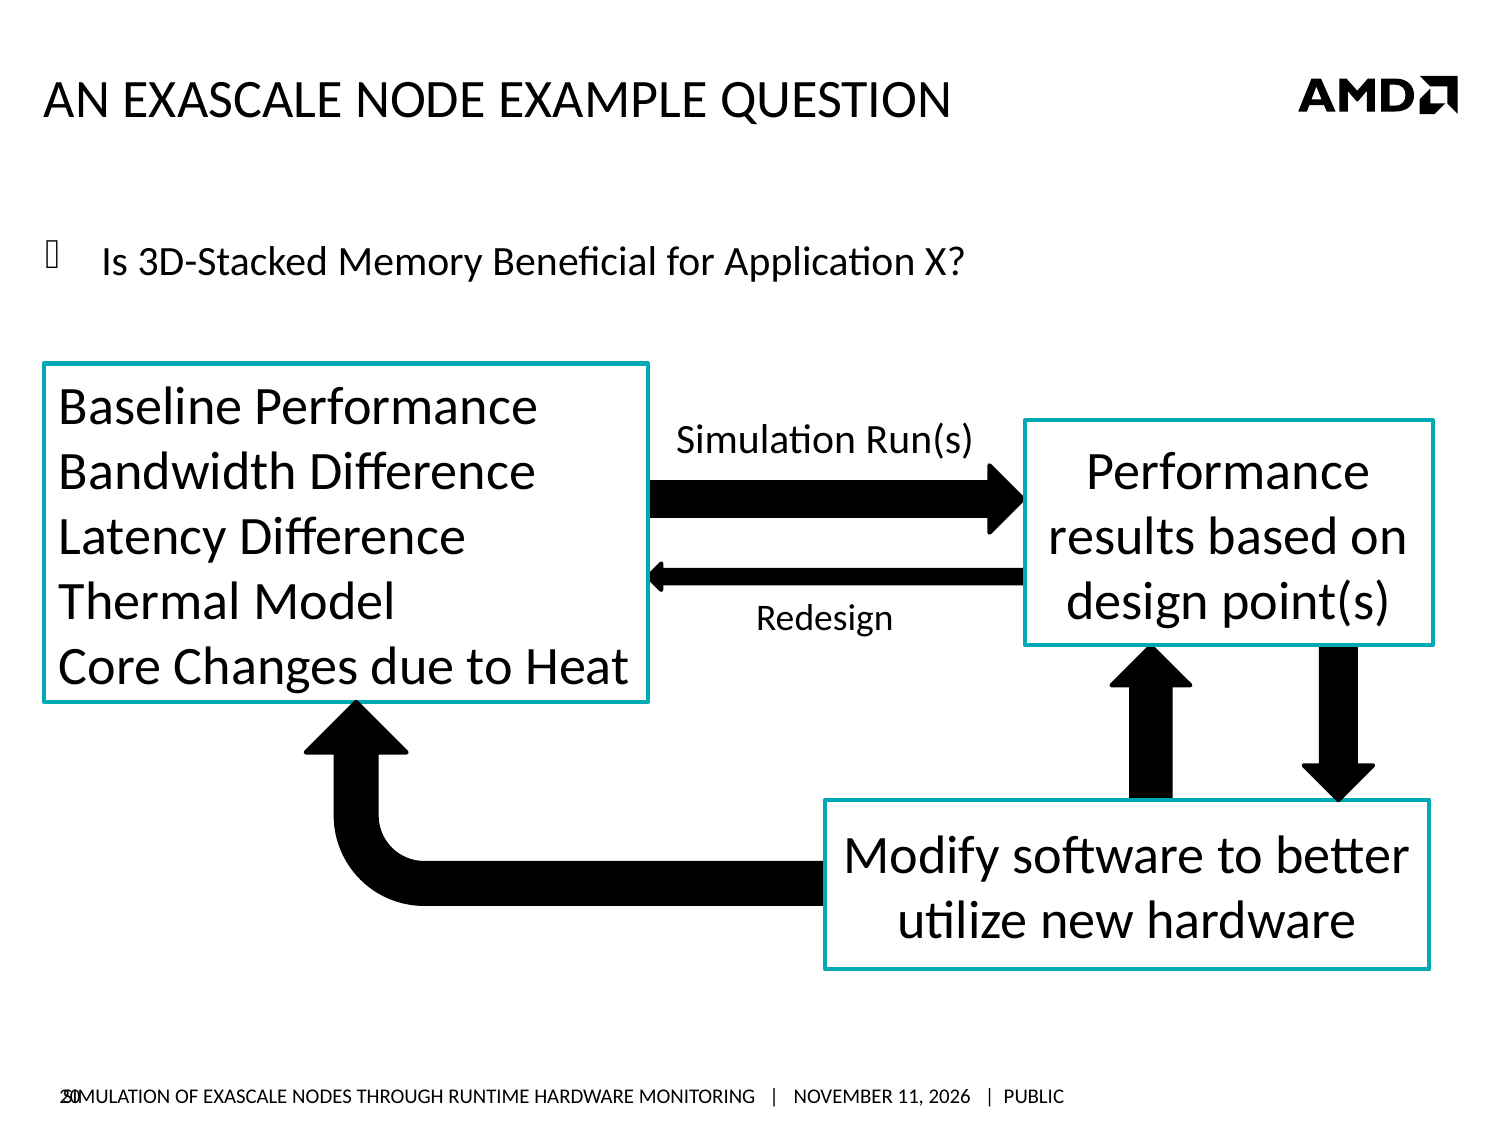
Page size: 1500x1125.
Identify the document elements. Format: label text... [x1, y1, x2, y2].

text_box Modify software to better utilize new hardware [823, 798, 1431, 971]
text_box Simulation Run(s) [650, 410, 1000, 470]
title An Exascale Node Example Question [43, 50, 1304, 129]
text_box [303, 699, 823, 906]
text_box [1109, 647, 1193, 798]
list Is 3D-Stacked Memory Beneficial for Application X? [45, 226, 1455, 1037]
text_box [650, 561, 1023, 590]
text_box Redesign [650, 590, 1000, 646]
text_box Baseline Performance Bandwidth Difference Latency Difference Thermal Model Core Changes due to Heat [42, 361, 650, 704]
text_box [1301, 647, 1375, 803]
text_box Performance results based on design point(s) [1023, 418, 1435, 647]
text_box [650, 470, 1023, 535]
